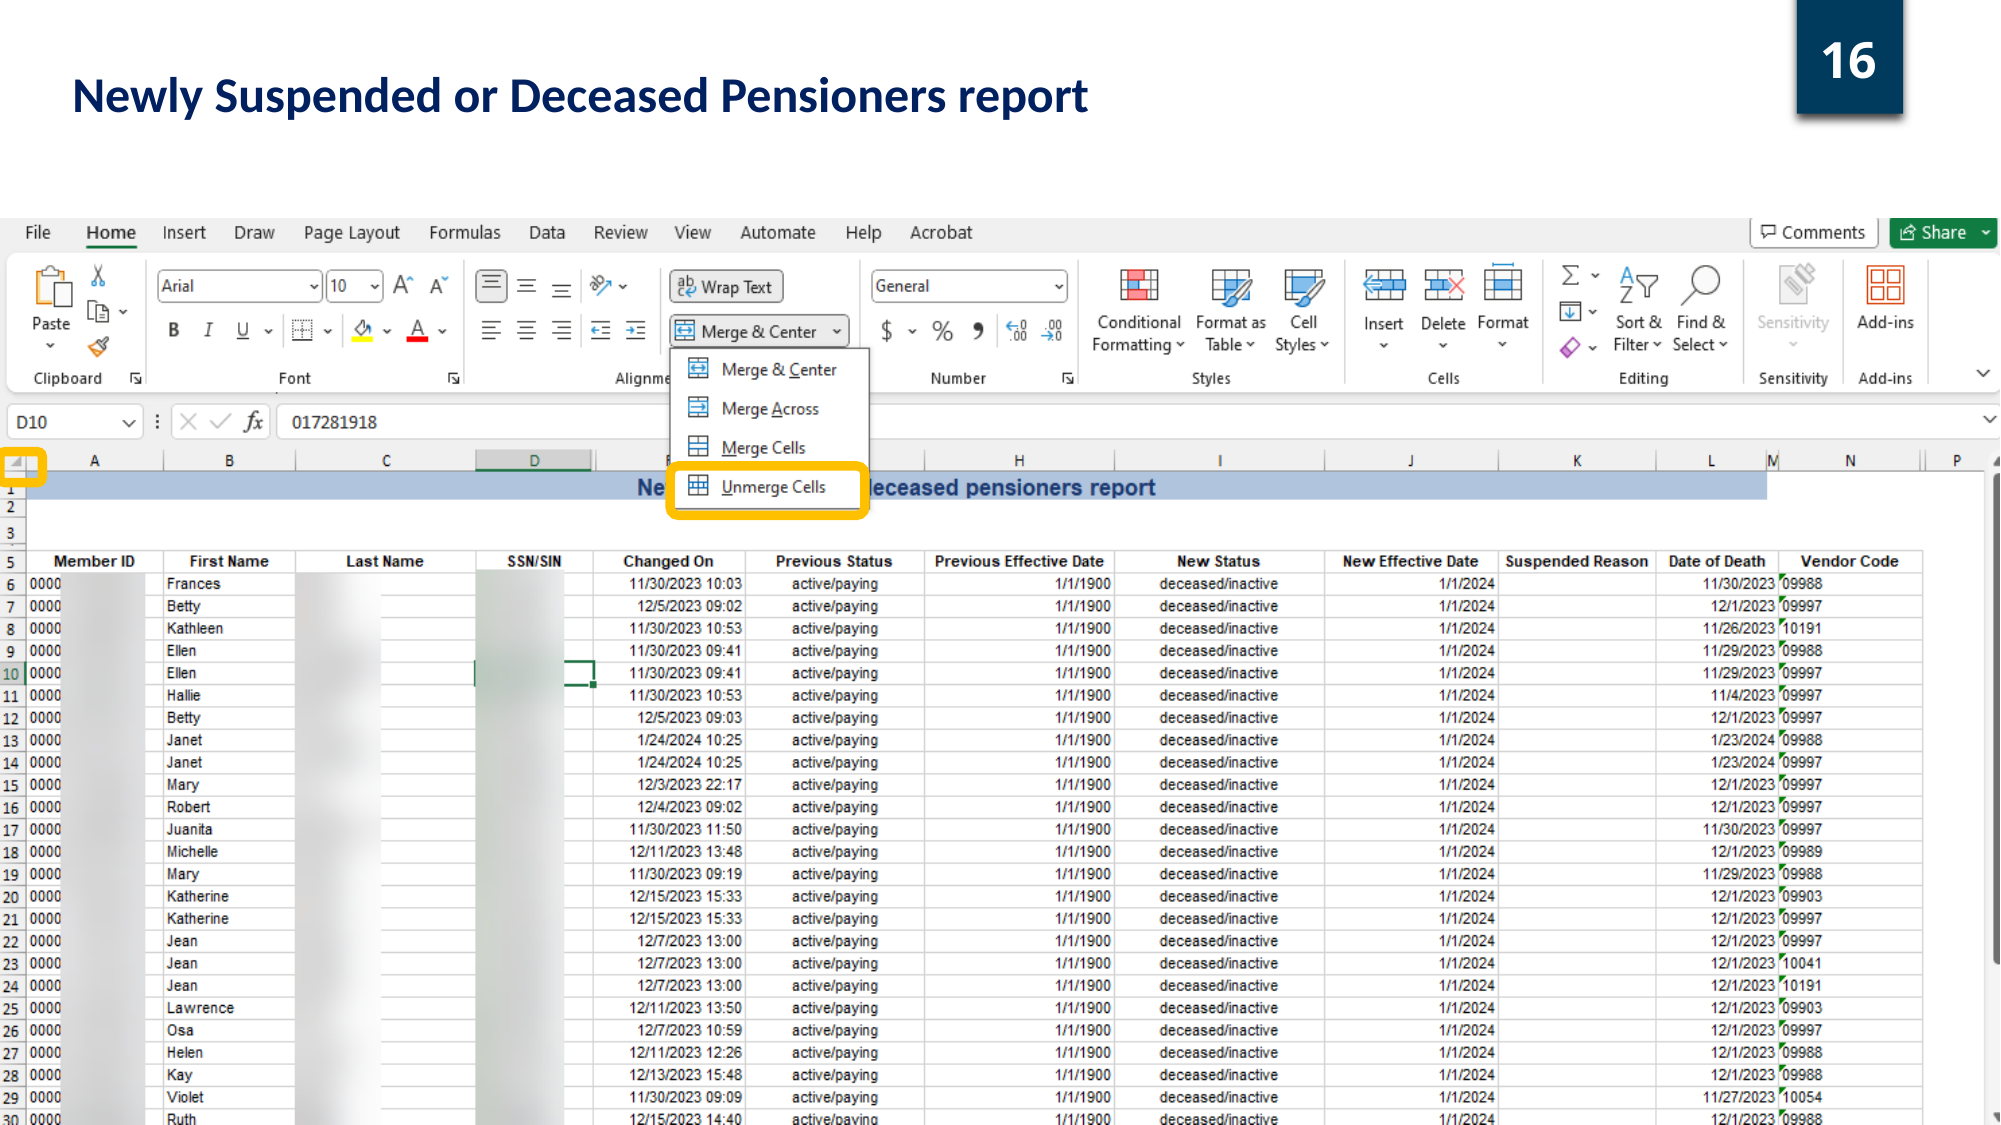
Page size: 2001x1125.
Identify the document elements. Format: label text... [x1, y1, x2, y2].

picture [0, 0, 2000, 1125]
text_box Newly Suspended or Deceased Pensioners report [57, 54, 1299, 130]
slide_number 16 [1779, 32, 1918, 93]
